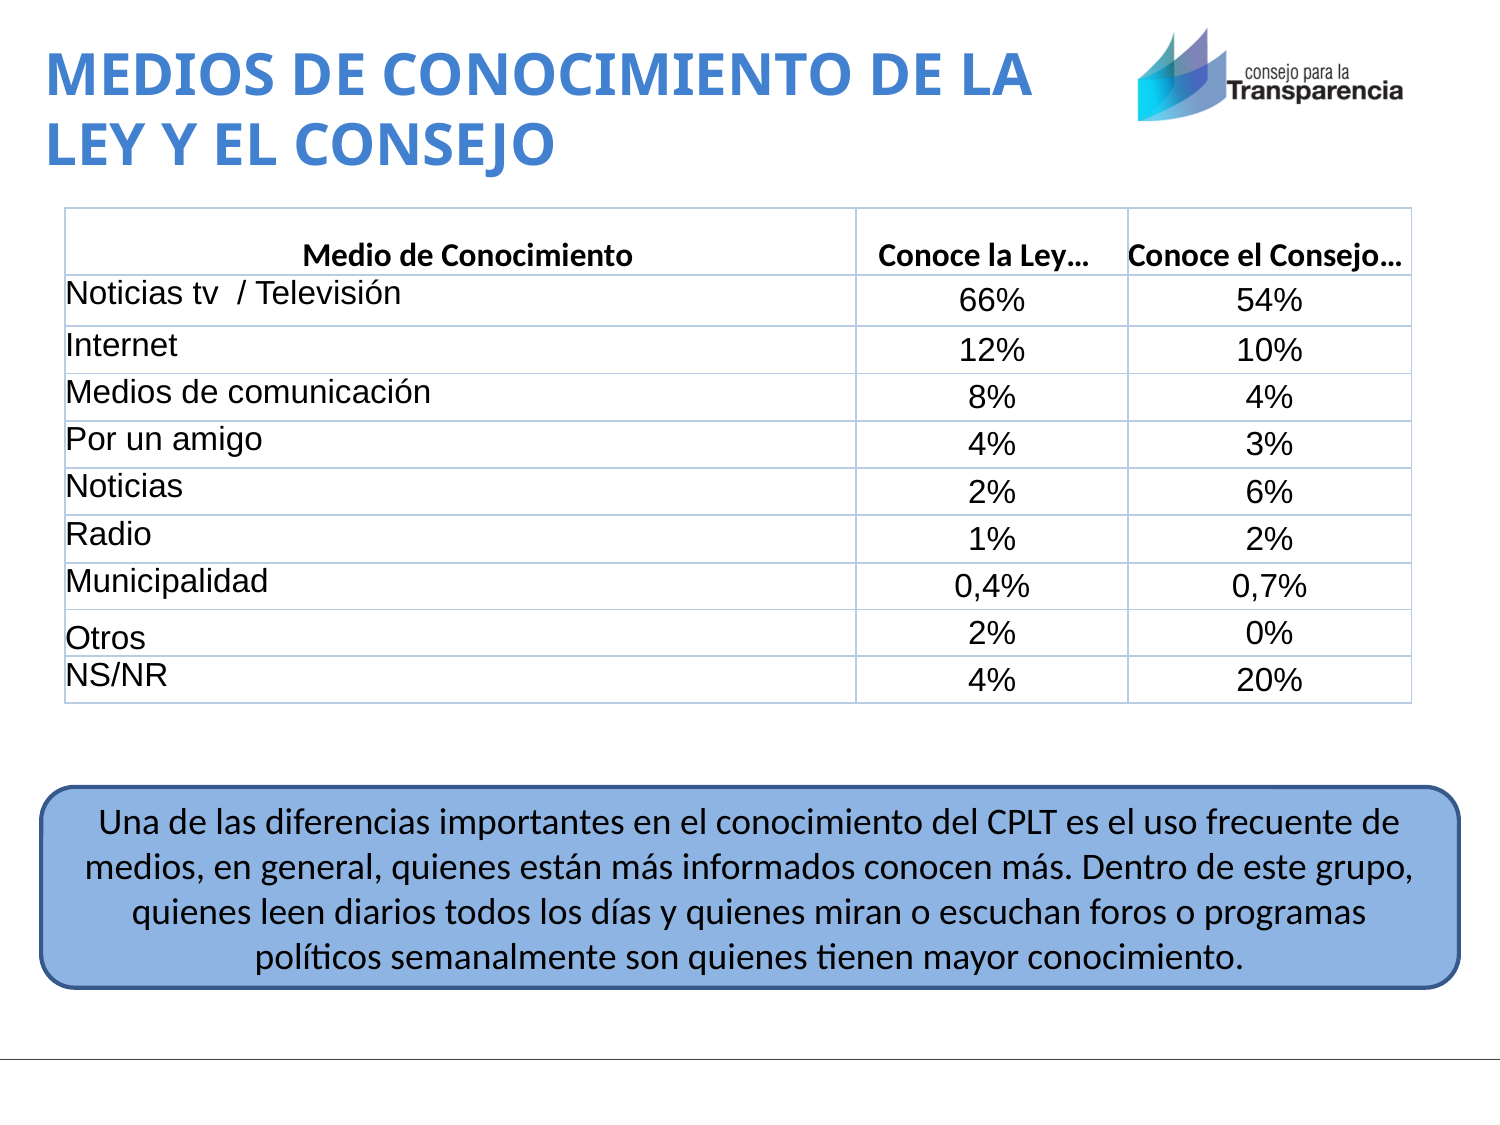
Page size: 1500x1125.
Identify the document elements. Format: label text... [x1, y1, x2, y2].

table_cell Internet [66, 327, 855, 373]
table_cell 1% [857, 516, 1127, 562]
picture [0, 0, 1500, 1125]
table_cell 8% [857, 374, 1127, 420]
table_cell Radio [66, 516, 855, 562]
table_cell 66% [857, 276, 1127, 325]
table_cell 54% [1129, 276, 1411, 325]
table_header Medio de Conocimiento [66, 209, 855, 274]
table_cell 4% [857, 422, 1127, 467]
table_cell 3% [1129, 422, 1411, 467]
table_cell Municipalidad [66, 564, 855, 609]
table_cell Otros [66, 610, 855, 655]
table_cell 0,7% [1129, 564, 1411, 609]
table_cell Noticias [66, 469, 855, 514]
table_header Conoce la Ley… [857, 209, 1127, 274]
table_cell 20% [1129, 657, 1411, 702]
table_cell 2% [857, 610, 1127, 655]
table_cell 4% [857, 657, 1127, 702]
table_cell 0% [1129, 610, 1411, 655]
title MEDIOS DE CONOCIMIENTO DE LA LEY Y EL CONSEJO [29, 19, 1120, 195]
table_cell 12% [857, 327, 1127, 373]
table_cell 6% [1129, 469, 1411, 514]
table_cell 2% [857, 469, 1127, 514]
table_cell NS/NR [66, 657, 855, 702]
table_header Conoce el Consejo… [1129, 209, 1411, 274]
table_cell 2% [1129, 516, 1411, 562]
table_cell 10% [1129, 327, 1411, 373]
table_cell Medios de comunicación [66, 374, 855, 420]
text_box Una de las diferencias importantes en el conocimiento del CPLT es el uso frecuente de medios, en general, quienes están más informados conocen más. Dentro de este grupo, quienes leen diarios todos los días y quienes miran o escuchan foros o programas políticos semanalmente son quienes tienen mayor conocimiento. [39, 784, 1461, 990]
table_cell 0,4% [857, 564, 1127, 609]
table_cell Noticias tv / Televisión [66, 276, 855, 325]
table_cell 4% [1129, 374, 1411, 420]
table_cell Por un amigo [66, 422, 855, 467]
